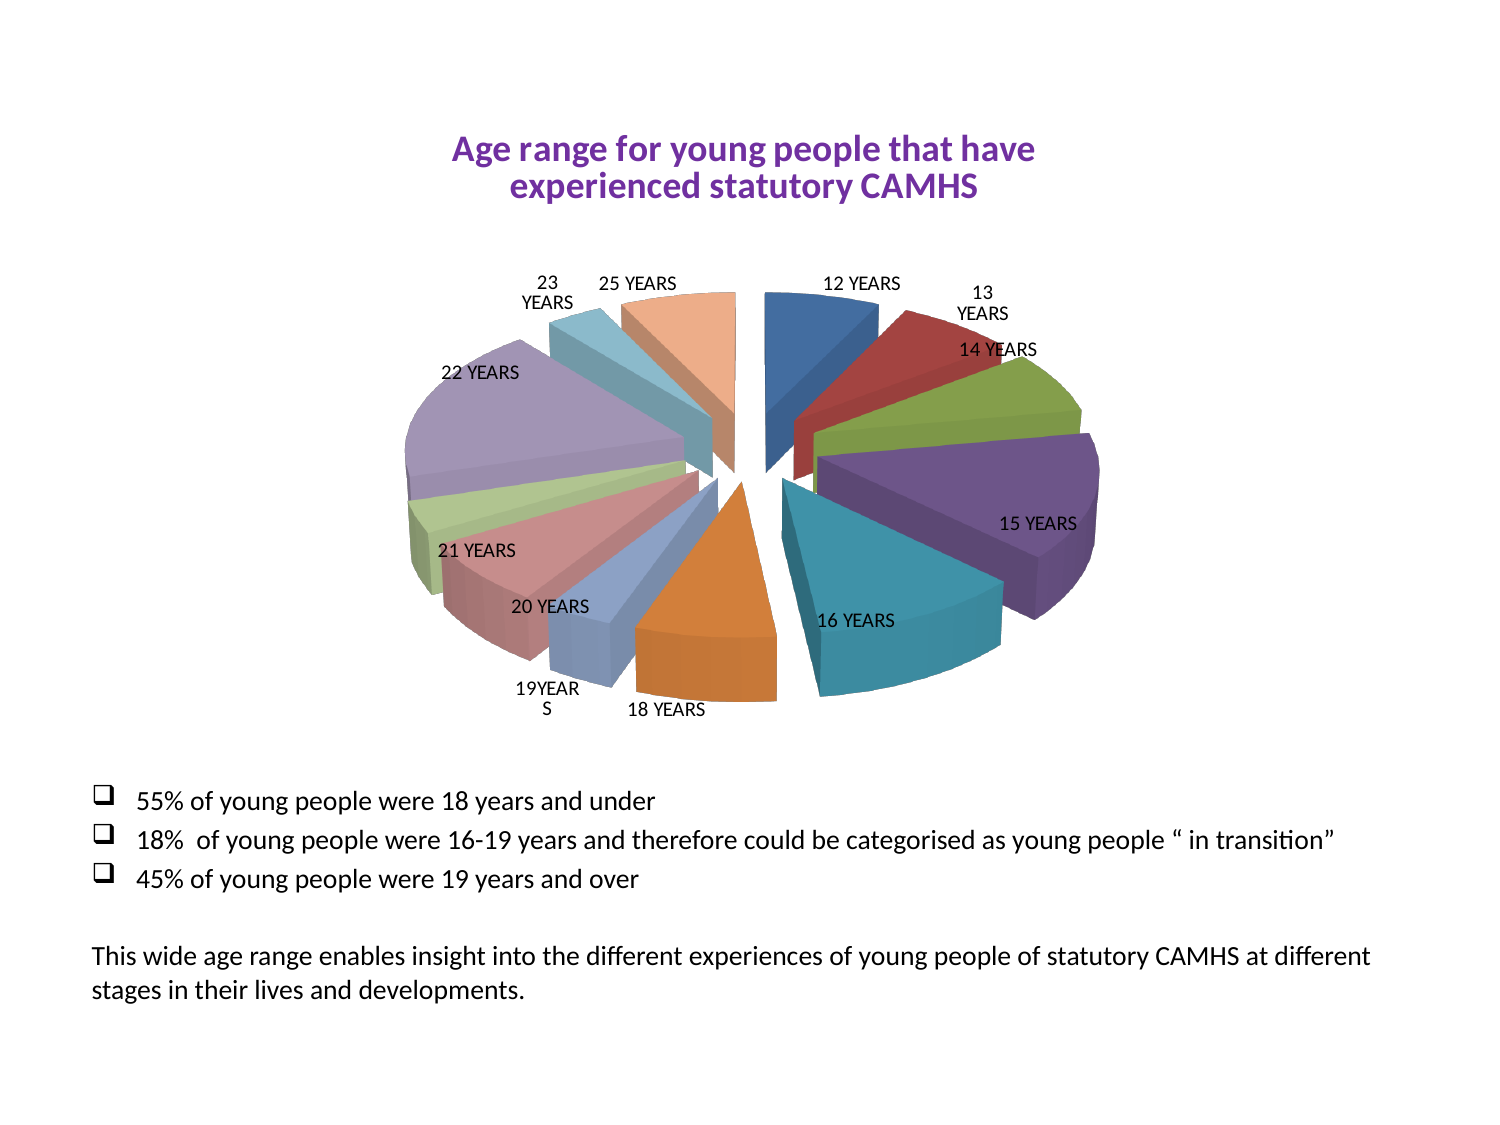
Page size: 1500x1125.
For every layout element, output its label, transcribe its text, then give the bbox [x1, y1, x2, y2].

list 55% of young people were 18 years and under 18% of young people were 16-19 years and therefore could be categorised as young people “ in transition” 45% of young people were 19 years and over This wide age range enables insight into the different experiences of young people of statutory CAMHS at different stages in their lives and developments. [76, 775, 1424, 1013]
chart [293, 100, 1195, 776]
